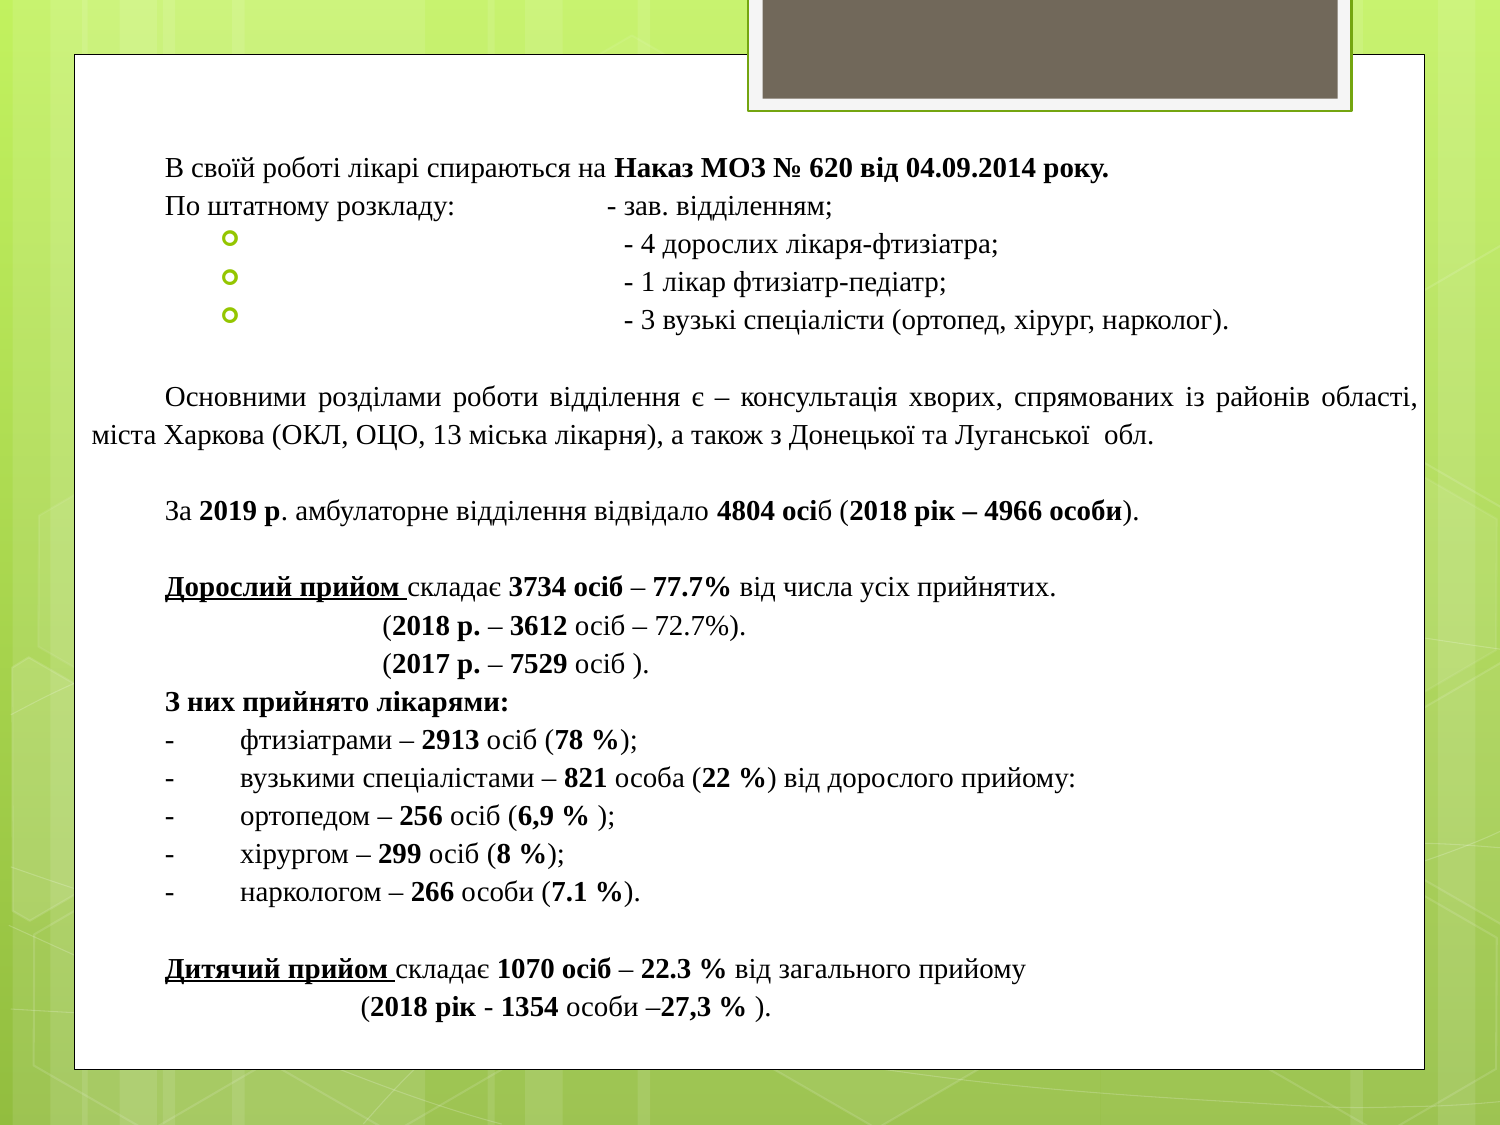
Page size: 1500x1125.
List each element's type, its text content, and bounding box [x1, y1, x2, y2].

list В своїй роботі лікарі спираються на Наказ МОЗ № 620 від 04.09.2014 року. По штатному розкладу: - зав. відділенням; - 4 дорослих лікаря-фтизіатра; - 1 лікар фтизіатр-педіатр; - 3 вузькі спеціалісти (ортопед, хірург, нарколог). Основними розділами роботи відділення є – консультація хворих, спрямованих із районів області, міста Харкова (ОКЛ, ОЦО, 13 міська лікарня), а також з Донецької та Луганської обл. За 2019 р. амбулаторне відділення відвідало 4804 осіб (2018 рік – 4966 особи). Дорослий прийом складає 3734 осіб – 77.7% від числа усіх прийнятих. (2018 р. – 3612 осіб – 72.7%). (2017 р. – 7529 осіб ). З них прийнято лікарями: - фтизіатрами – 2913 осіб (78 %); - вузькими спеціалістами – 821 особа (22 %) від дорослого прийому: - ортопедом – 256 осіб (6,9 % ); - хірургом – 299 осіб (8 %); - наркологом – 266 особи (7.1 %). Дитячий прийом складає 1070 осіб – 22.3 % від загального прийому (2018 рік - 1354 особи –27,3 % ). [76, 137, 1436, 1035]
